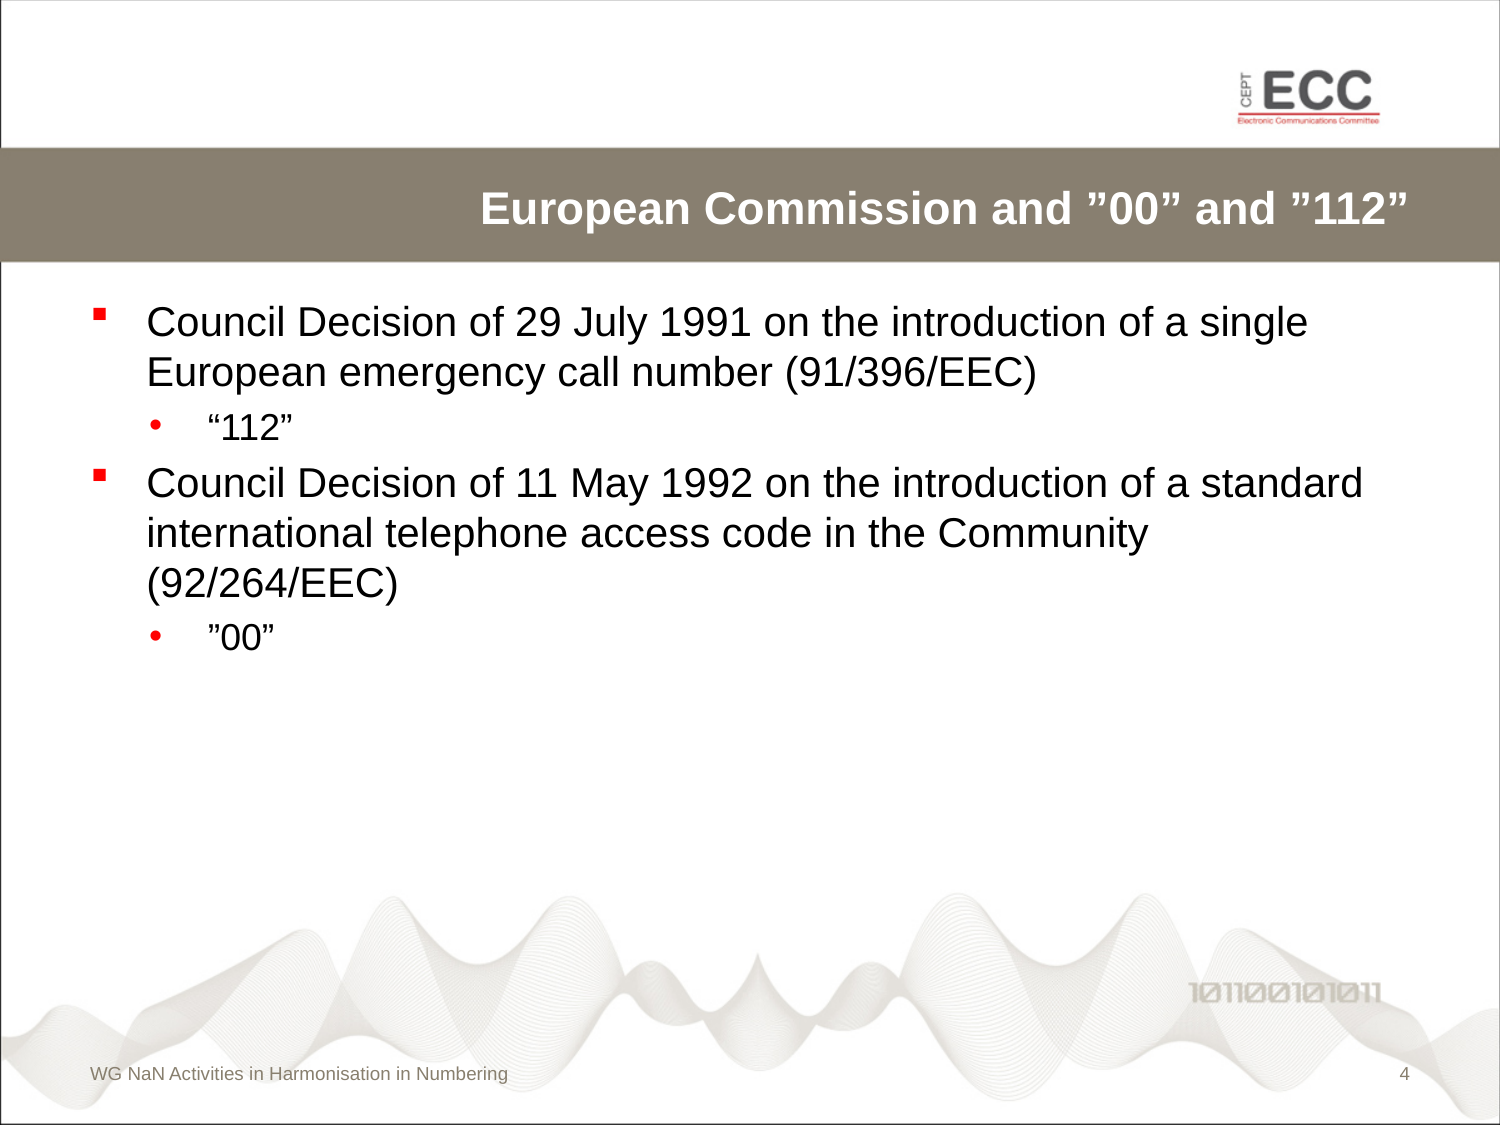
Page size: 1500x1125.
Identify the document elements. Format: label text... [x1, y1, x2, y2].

title European Commission and ”00” and ”112” [75, 149, 1425, 263]
picture [0, 0, 1500, 1125]
slide_number WG NaN Activities in Harmonisation in Numbering [75, 1042, 950, 1103]
list Council Decision of 29 July 1991 on the introduction of a single European emergency call number (91/396/EEC) “112” Council Decision of 11 May 1992 on the introduction of a standard international telephone access code in the Community (92/264/EEC) ”00” [75, 287, 1425, 1005]
slide_number 3 [1299, 1042, 1425, 1103]
